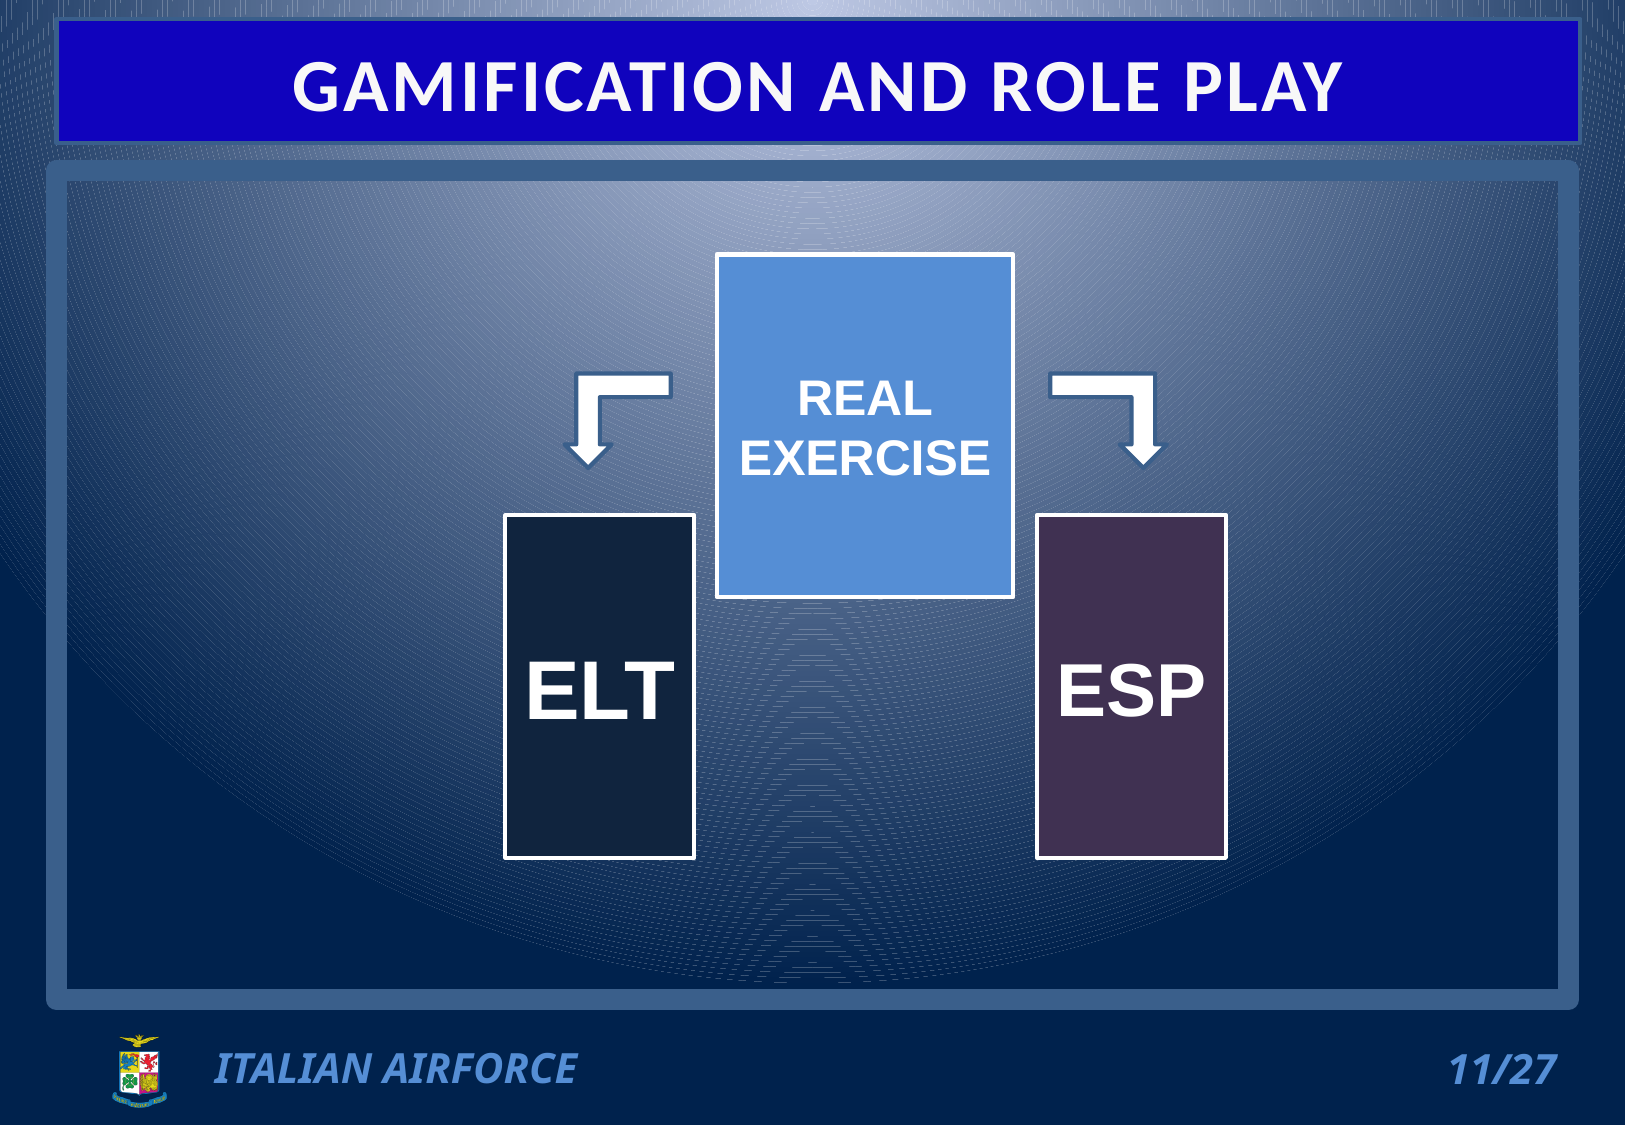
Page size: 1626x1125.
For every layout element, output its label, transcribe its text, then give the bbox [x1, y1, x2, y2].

text_box GAMIFICATION AND ROLE PLAY [54, 17, 1582, 145]
text_box [1048, 371, 1169, 471]
text_box [562, 371, 673, 471]
text_box REAL EXERCISE [715, 252, 1015, 599]
text_box 11/27 [1432, 1035, 1592, 1100]
picture [112, 1034, 167, 1109]
text_box ITALIAN AIRFORCE [200, 1034, 880, 1100]
text_box [54, 169, 1571, 1002]
text_box ESP [1035, 513, 1228, 860]
text_box ELT [503, 513, 696, 860]
